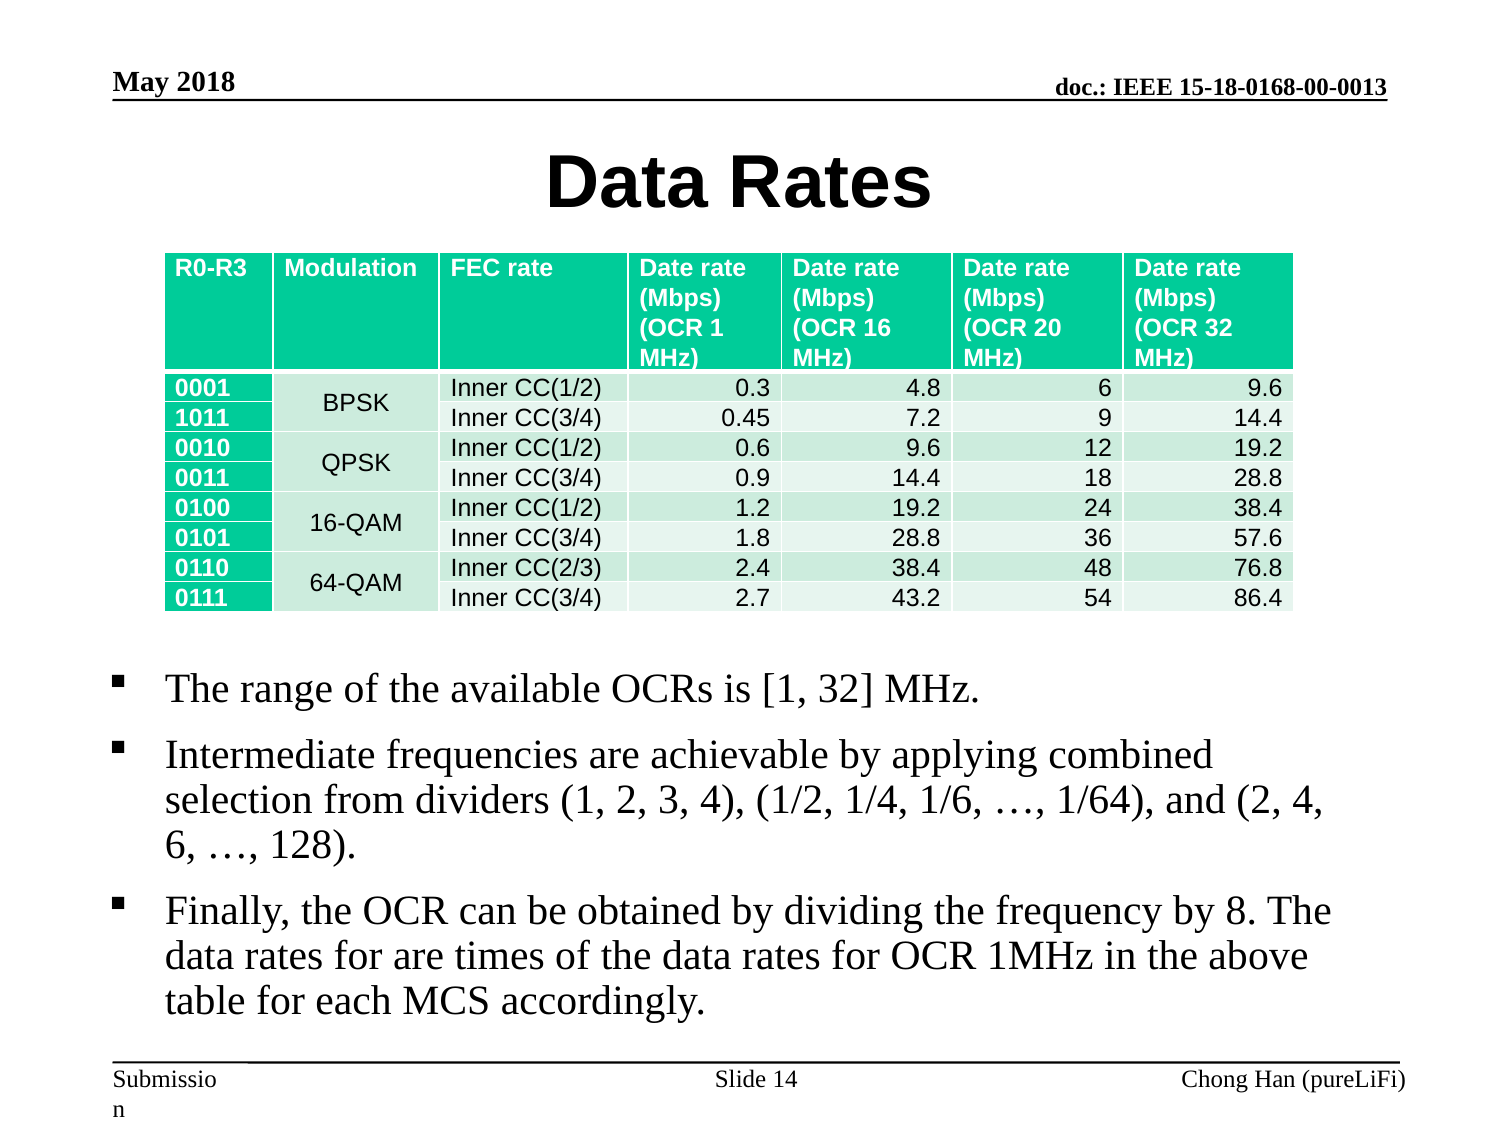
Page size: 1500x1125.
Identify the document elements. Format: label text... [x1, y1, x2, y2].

table_cell 14.4 [1124, 402, 1293, 431]
table_header Date rate (Mbps) (OCR 32 MHz) [1124, 253, 1293, 369]
table_cell 7.2 [782, 402, 951, 431]
table_cell Inner CC(1/2) [440, 374, 627, 401]
table_cell 16-QAM [274, 492, 438, 551]
table_cell 0111 [165, 582, 272, 611]
table_cell 76.8 [1124, 552, 1293, 581]
table_cell 0110 [165, 552, 272, 581]
table_cell 43.2 [782, 582, 951, 611]
table_header R0-R3 [165, 253, 272, 369]
table_cell 0.9 [629, 462, 781, 491]
table_cell 0010 [165, 432, 272, 461]
table_header Date rate (Mbps) (OCR 1 MHz) [629, 253, 781, 369]
table_cell 1.8 [629, 522, 781, 551]
footer Chong Han (pureLiFi) [893, 1061, 1407, 1093]
table_cell 19.2 [1124, 432, 1293, 461]
table_cell 9.6 [782, 432, 951, 461]
table_cell 36 [953, 522, 1122, 551]
table_cell 0100 [165, 492, 272, 521]
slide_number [112, 61, 376, 98]
text_box Data Rates [0, 125, 1500, 252]
table_header FEC rate [440, 253, 627, 369]
table_cell Inner CC(1/2) [440, 432, 627, 461]
table_cell 28.8 [1124, 462, 1293, 491]
table_header Date rate (Mbps) (OCR 20 MHz) [953, 253, 1122, 369]
table_cell BPSK [274, 374, 438, 431]
table_cell 0001 [165, 374, 272, 401]
table_cell 0101 [165, 522, 272, 551]
table_cell 54 [953, 582, 1122, 611]
table_cell 9 [953, 402, 1122, 431]
table_cell 86.4 [1124, 582, 1293, 611]
table_cell 9.6 [1124, 374, 1293, 401]
table_cell 6 [953, 374, 1122, 401]
table_cell 0.6 [629, 432, 781, 461]
table_cell 64-QAM [274, 552, 438, 611]
table_cell 2.4 [629, 552, 781, 581]
table_header Modulation [274, 253, 438, 369]
table_cell 2.7 [629, 582, 781, 611]
table_cell 0.3 [629, 374, 781, 401]
table_cell 0011 [165, 462, 272, 491]
table_cell 1.2 [629, 492, 781, 521]
table_cell Inner CC(3/4) [440, 522, 627, 551]
table_cell 38.4 [1124, 492, 1293, 521]
table_header Date rate (Mbps) (OCR 16 MHz) [782, 253, 951, 369]
table_cell Inner CC(2/3) [440, 552, 627, 581]
table_cell QPSK [274, 432, 438, 491]
slide_number Slide 14 [712, 1061, 800, 1093]
table_cell 1011 [165, 402, 272, 431]
table_cell 4.8 [782, 374, 951, 401]
table_cell 12 [953, 432, 1122, 461]
table_cell Inner CC(3/4) [440, 462, 627, 491]
table_cell 48 [953, 552, 1122, 581]
table_cell 18 [953, 462, 1122, 491]
table_cell 57.6 [1124, 522, 1293, 551]
table_cell 0.45 [629, 402, 781, 431]
table_cell 14.4 [782, 462, 951, 491]
table_cell Inner CC(3/4) [440, 402, 627, 431]
table_cell 19.2 [782, 492, 951, 521]
table_cell 38.4 [782, 552, 951, 581]
table_cell 24 [953, 492, 1122, 521]
table_cell Inner CC(3/4) [440, 582, 627, 611]
table_cell Inner CC(1/2) [440, 492, 627, 521]
table_cell 28.8 [782, 522, 951, 551]
